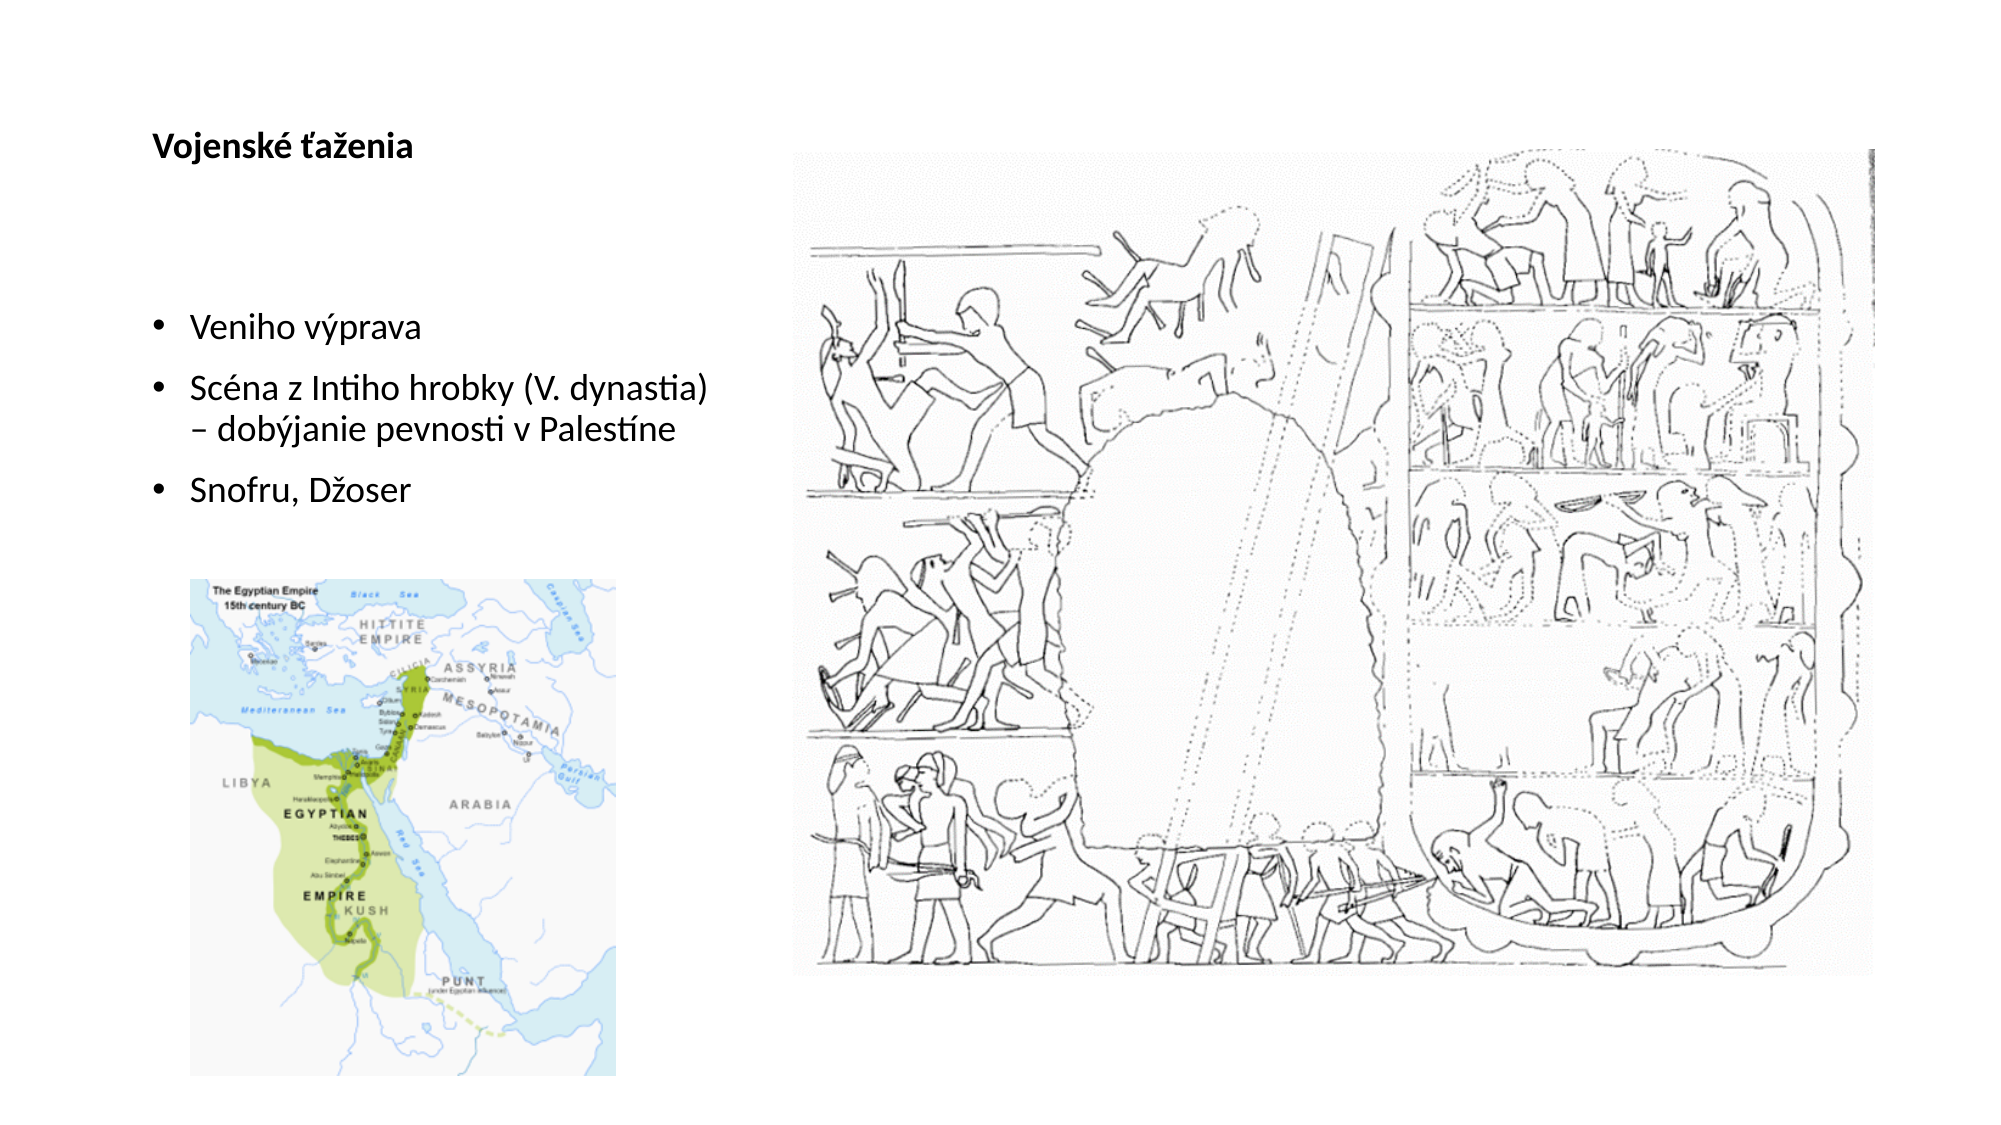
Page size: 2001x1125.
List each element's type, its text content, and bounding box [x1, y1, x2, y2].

picture [791, 149, 1875, 976]
picture [190, 579, 616, 1076]
title Vojenské ťaženia [137, 59, 1863, 278]
list Veniho výprava Scéna z Intiho hrobky (V. dynastia) – dobýjanie pevnosti v Palestíne Snofru, Džoser [137, 299, 726, 701]
